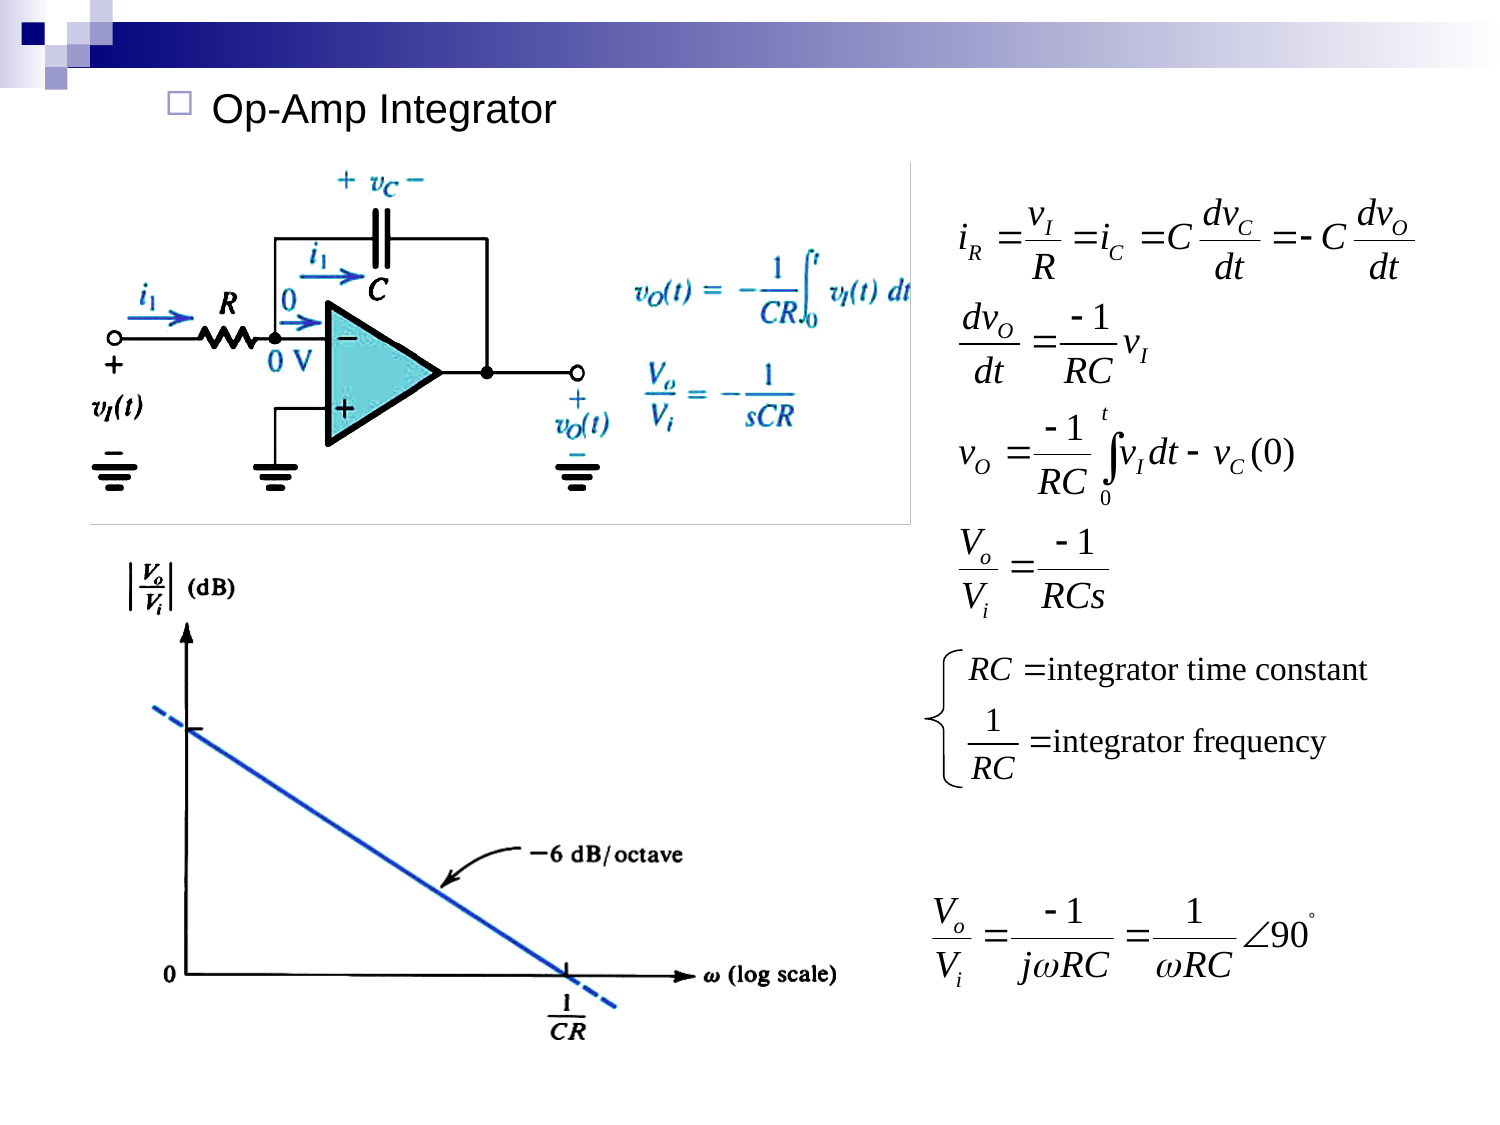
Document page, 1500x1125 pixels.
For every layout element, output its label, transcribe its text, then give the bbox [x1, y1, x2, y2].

text_box [924, 650, 960, 787]
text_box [952, 187, 1423, 629]
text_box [962, 649, 1376, 787]
picture [110, 548, 851, 1063]
text_box Op-Amp Integrator [74, 74, 1425, 150]
picture [89, 161, 911, 526]
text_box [926, 887, 1326, 996]
